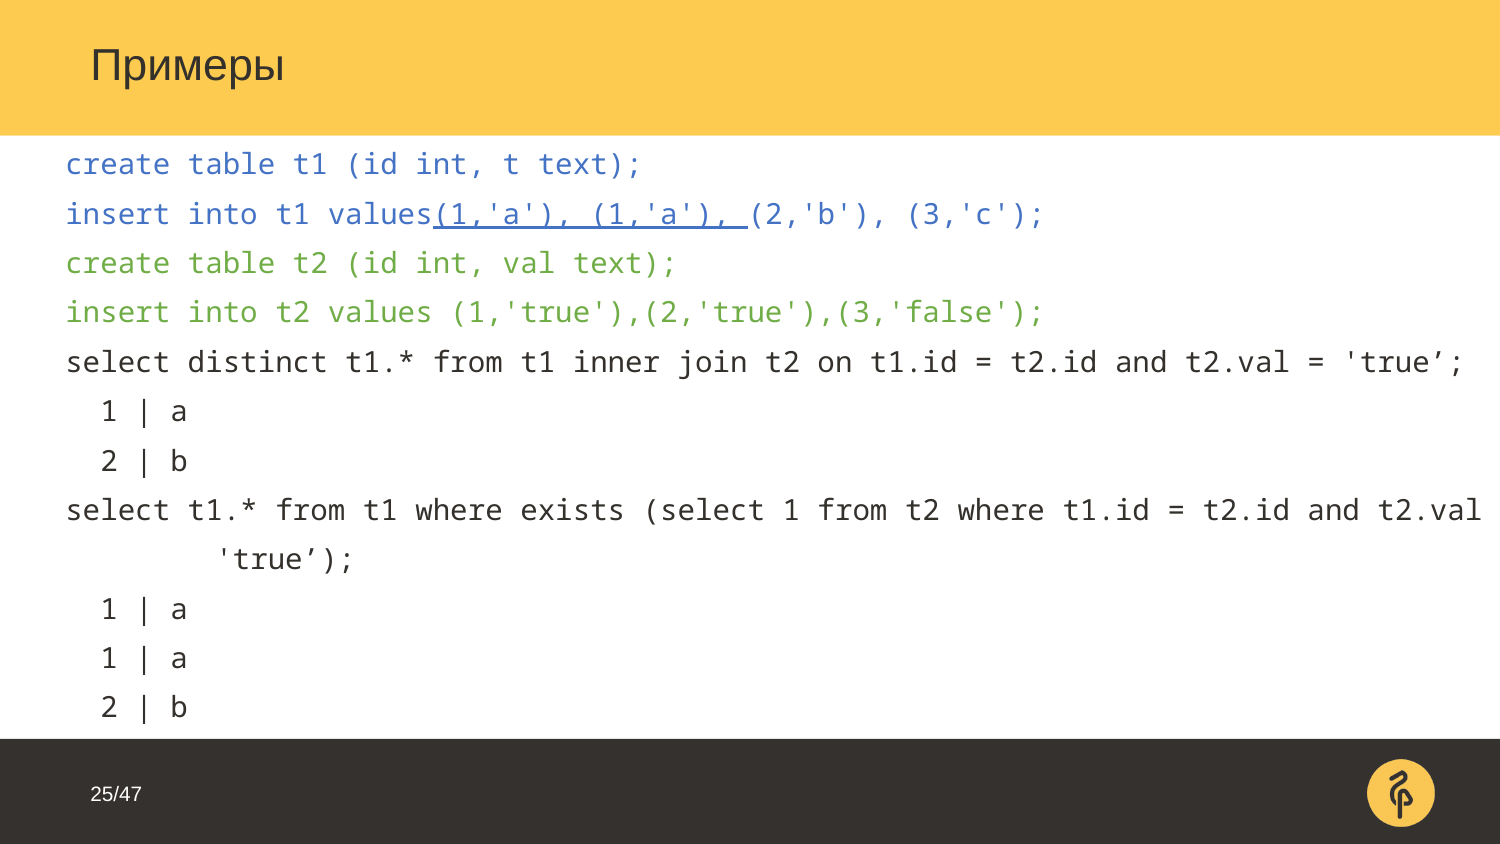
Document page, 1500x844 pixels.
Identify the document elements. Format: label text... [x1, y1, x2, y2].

picture [1367, 759, 1435, 827]
footer 25/47 [75, 757, 1004, 829]
list create table t1 (id int, t text); insert into t1 values(1,'a'), (1,'a'), (2,'b'), (3,'c'); create table t2 (id int, val text); insert into t2 values (1,'true'),(2,'true'),(3,'false'); select distinct t1.* from t1 inner join t2 on t1.id = t2.id and t2.val = 'true’; 1 | a 2 | b select t1.* from t1 where exists (select 1 from t2 where t1.id = t2.id and t2.val = 'true’); 1 | a 1 | a 2 | b [41, 139, 1500, 727]
title Примеры [75, 0, 1420, 132]
